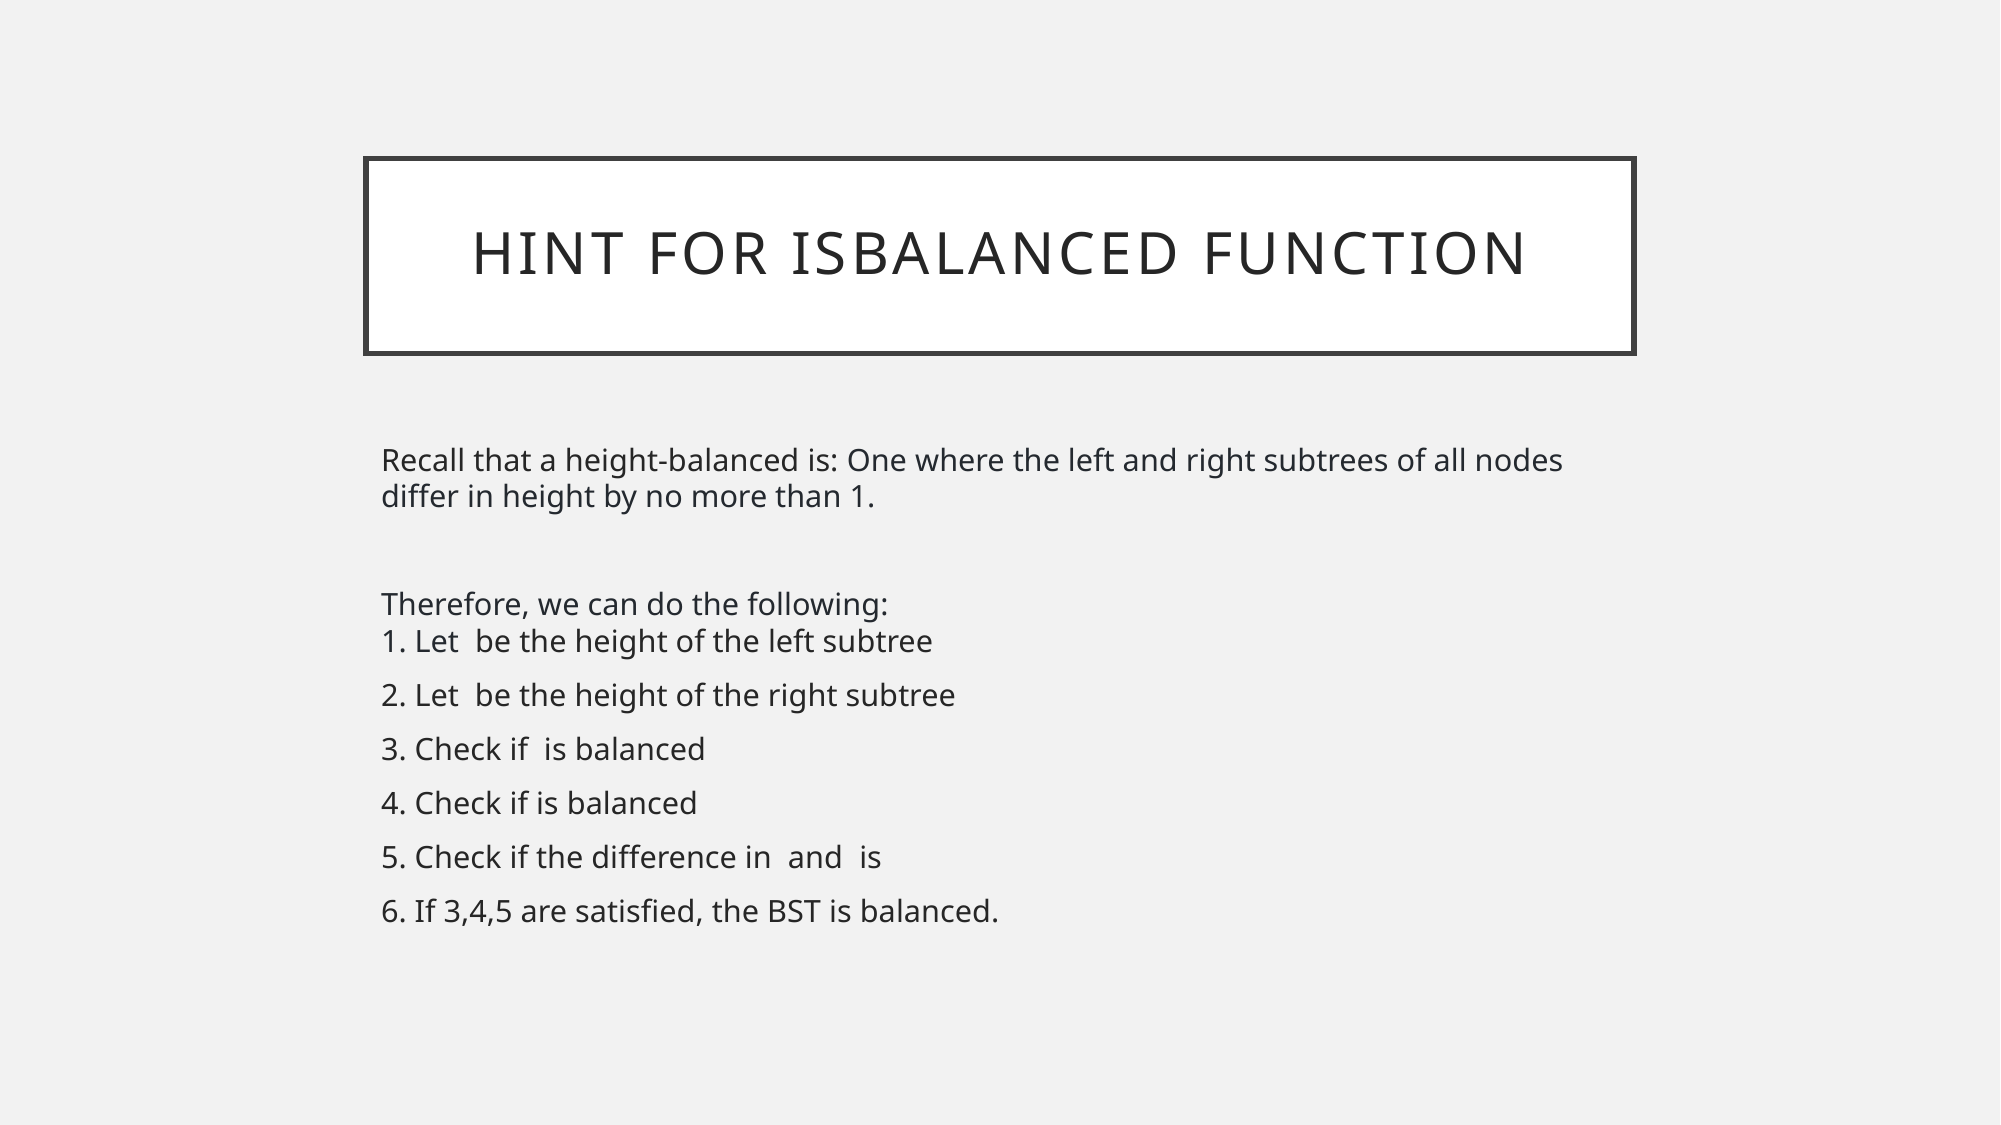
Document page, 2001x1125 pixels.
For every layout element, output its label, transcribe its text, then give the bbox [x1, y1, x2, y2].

title Hint for IsBalanced Function [363, 156, 1637, 356]
